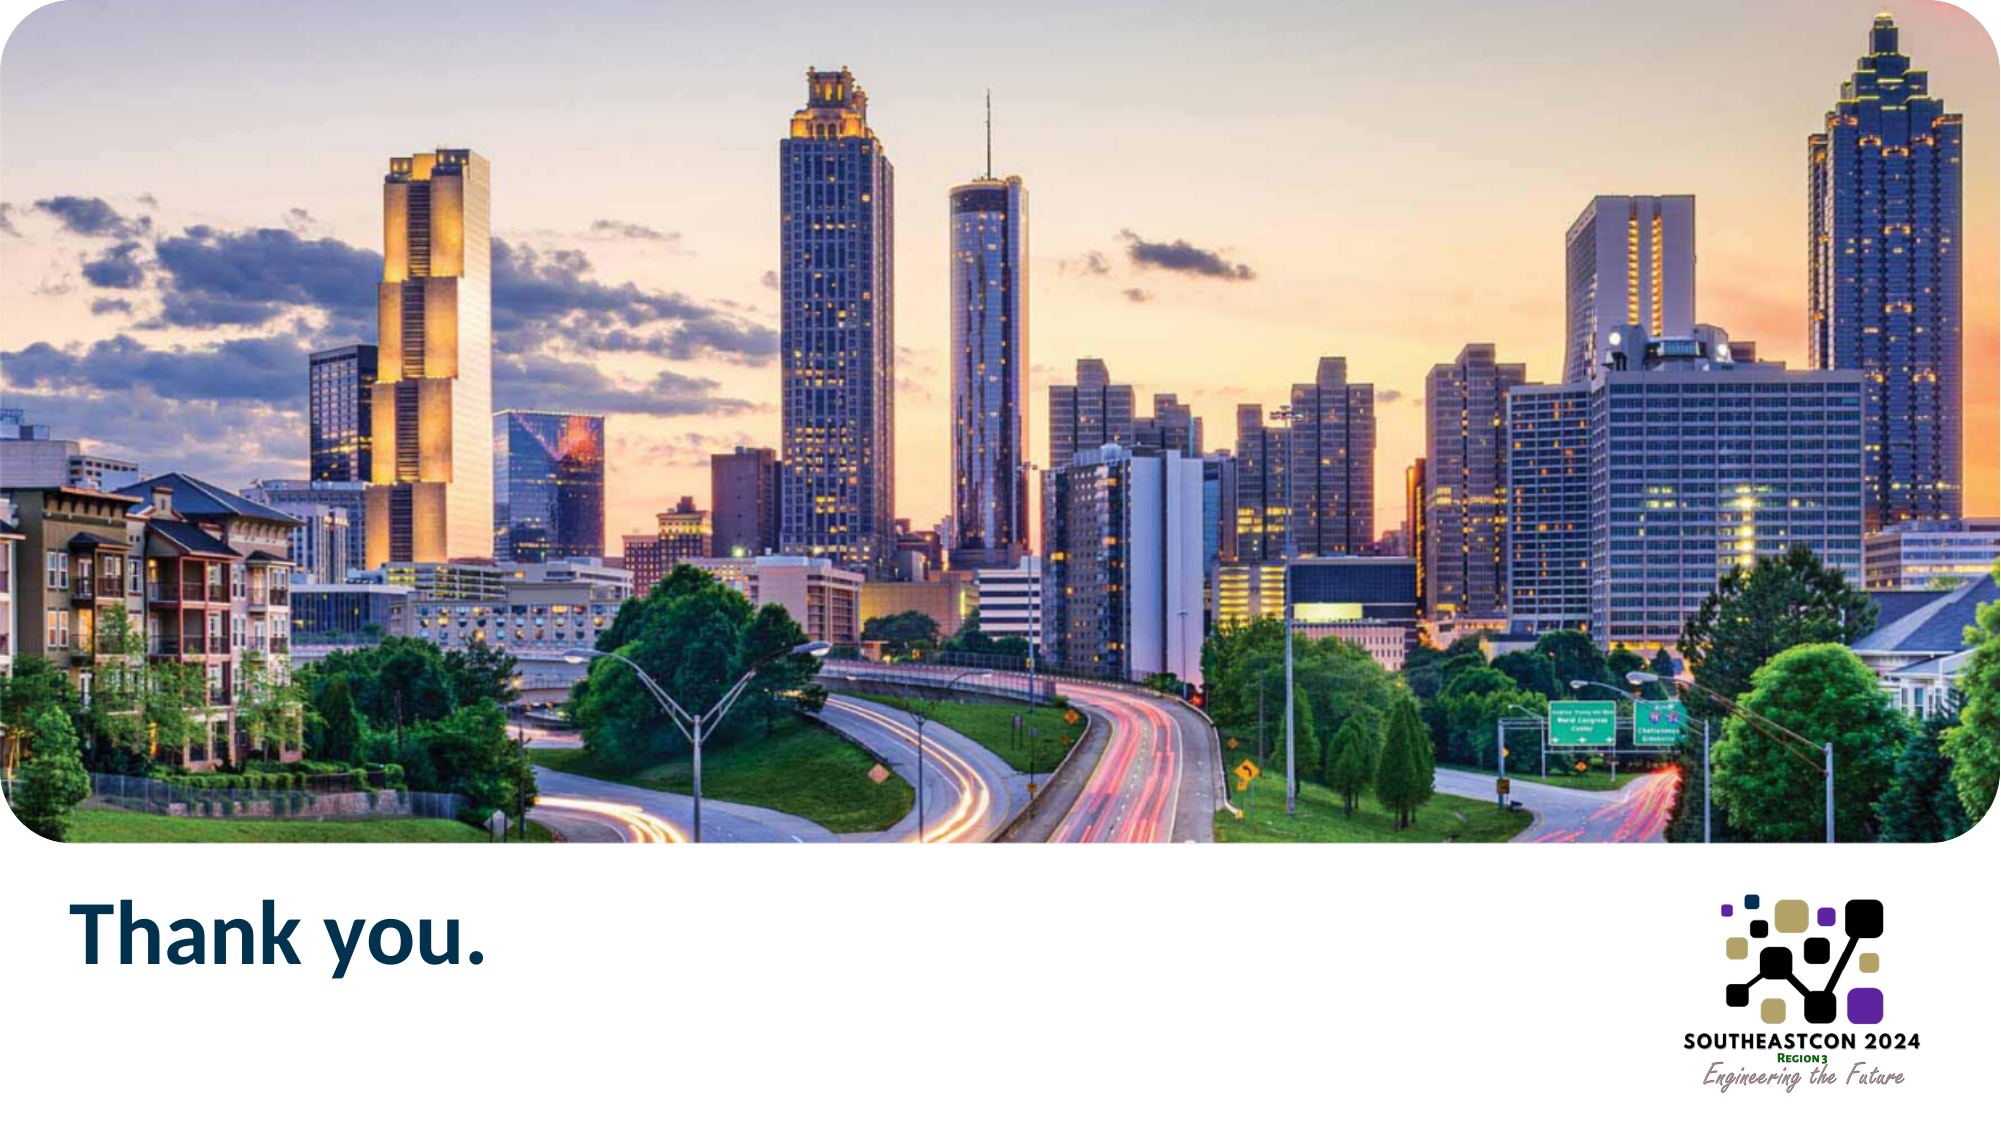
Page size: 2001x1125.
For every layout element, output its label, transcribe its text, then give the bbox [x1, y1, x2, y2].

picture [1679, 883, 1925, 1099]
picture [0, 0, 2000, 844]
text_box Thank you. [55, 865, 505, 990]
